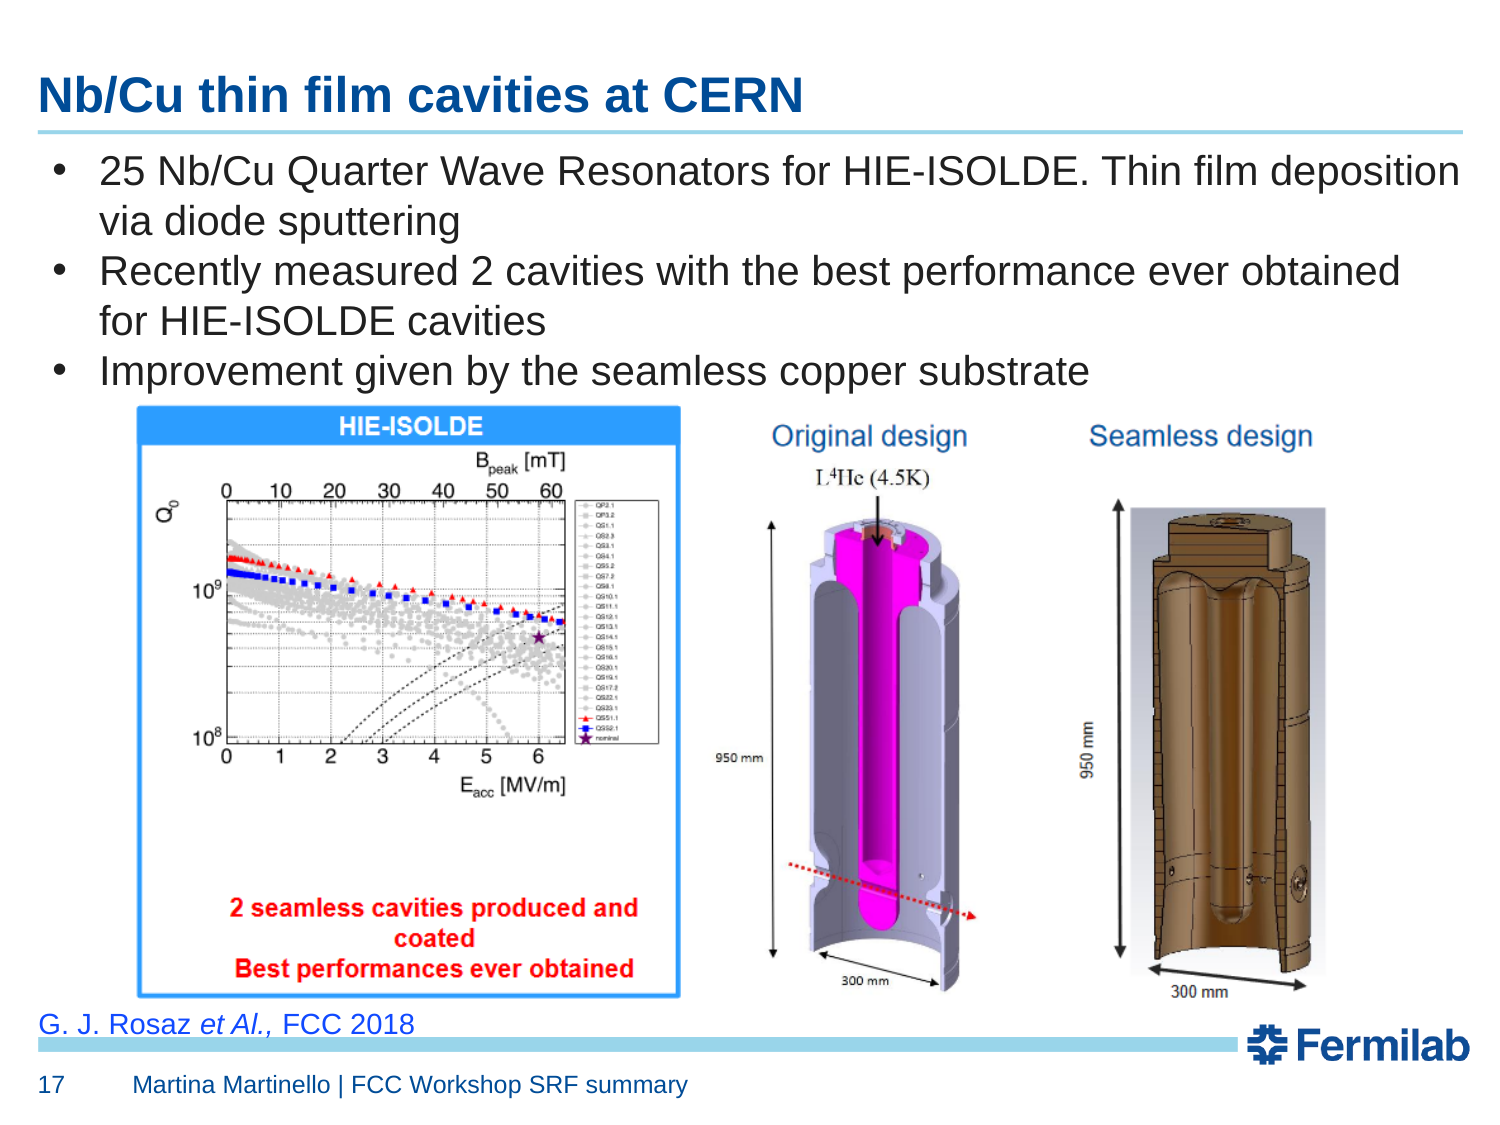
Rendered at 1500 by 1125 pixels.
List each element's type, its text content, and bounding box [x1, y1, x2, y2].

picture [0, 0, 1500, 1125]
footer Martina Martinello | FCC Workshop SRF summary [132, 1068, 1014, 1109]
text_box 25 Nb/Cu Quarter Wave Resonators for HIE-ISOLDE. Thin film deposition via diode sputtering Recently measured 2 cavities with the best performance ever obtained for HIE-ISOLDE cavities Improvement given by the seamless copper substrate [37, 136, 1476, 402]
title Nb/Cu thin film cavities at CERN [37, 17, 1463, 123]
slide_number 17 [37, 1068, 111, 1109]
text_box G. J. Rosaz et Al., FCC 2018 [23, 997, 439, 1048]
